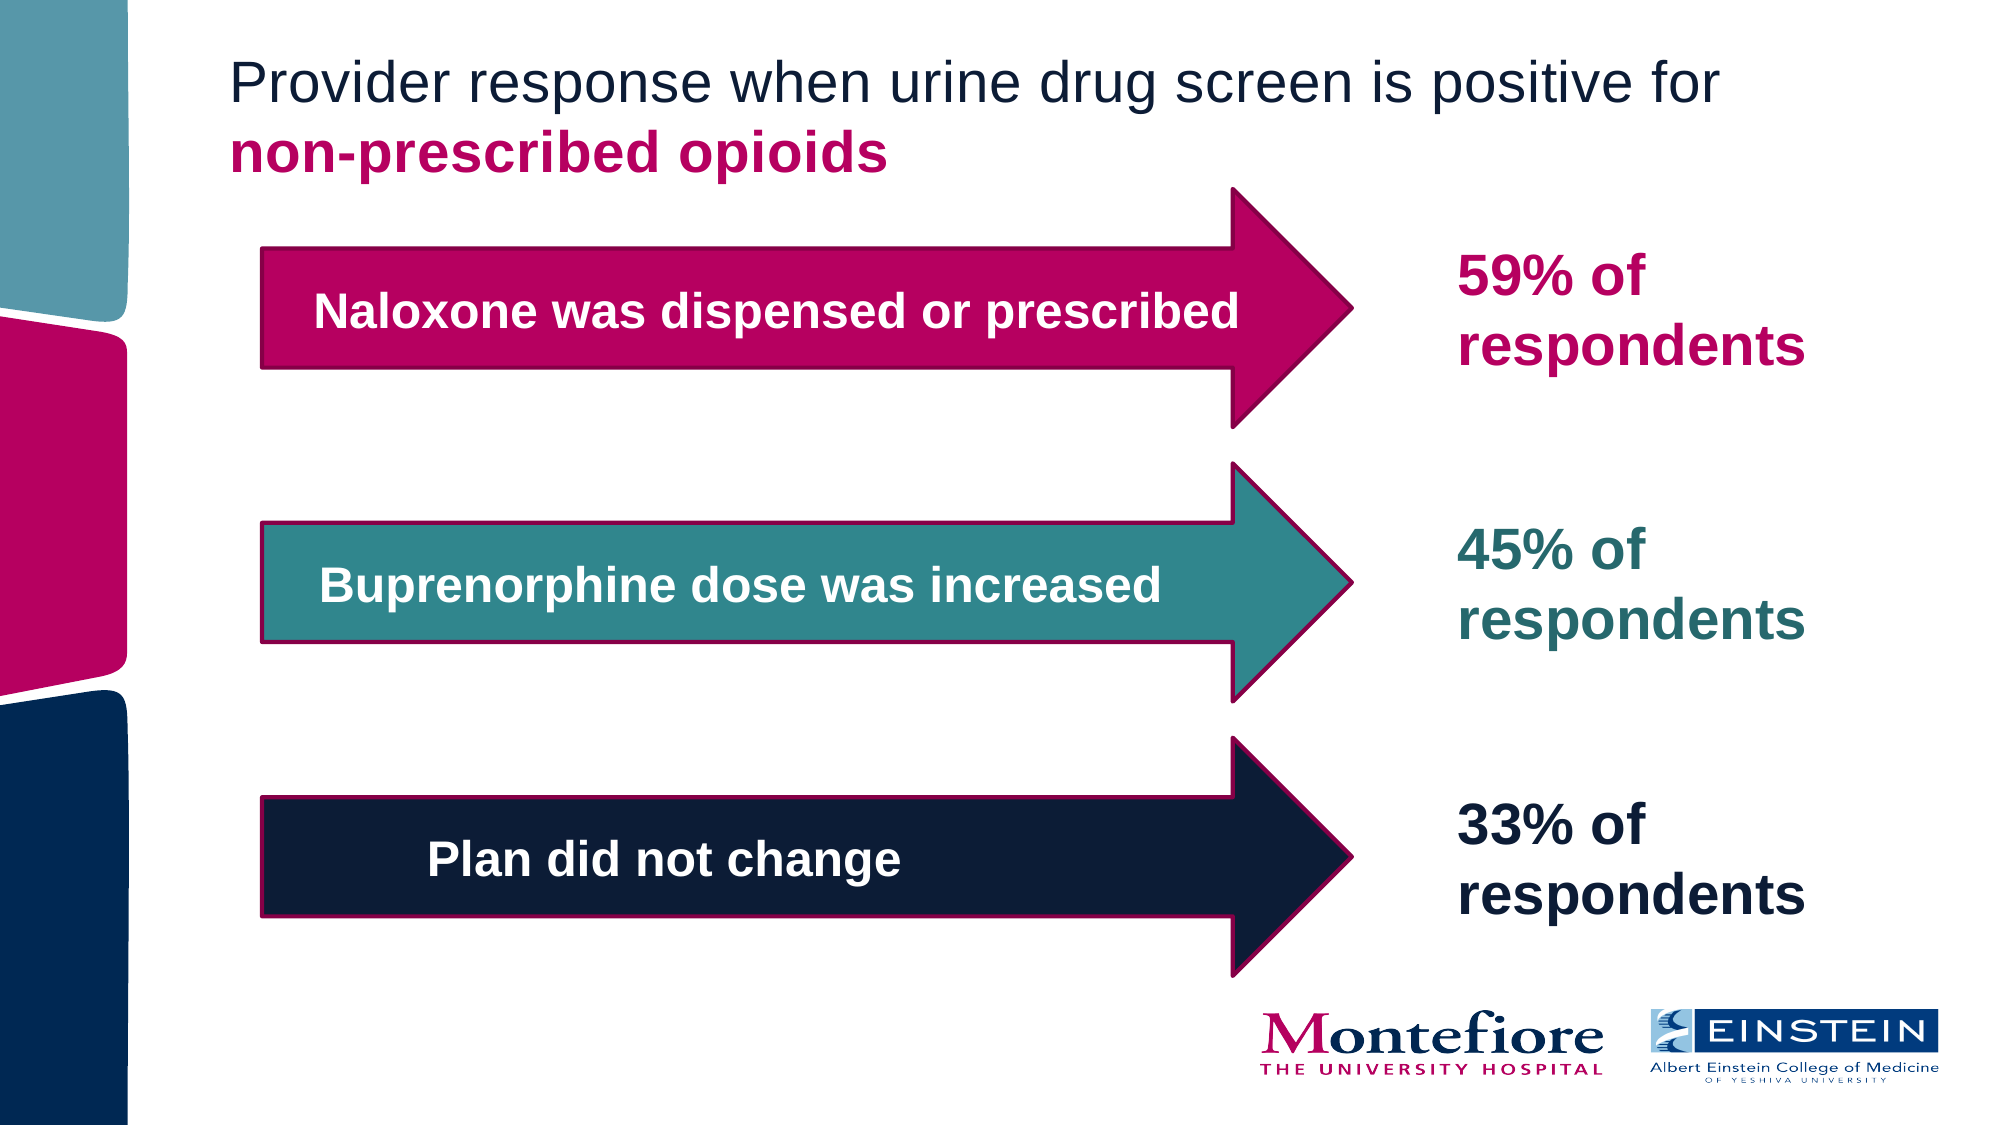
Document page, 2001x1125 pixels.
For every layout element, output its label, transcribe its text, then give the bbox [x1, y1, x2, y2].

text_box 33% of respondents [1442, 778, 1829, 934]
text_box Naloxone was dispensed or prescribed [259, 192, 1354, 430]
picture [1650, 1009, 1939, 1083]
text_box Provider response when urine drug screen is positive for non-prescribed opioids [214, 37, 1880, 192]
text_box 45% of respondents [1442, 504, 1840, 659]
picture [1260, 1010, 1603, 1075]
text_box Plan did not change [259, 735, 1354, 978]
text_box 59% of respondents [1442, 229, 1840, 385]
text_box Buprenorphine dose was increased [259, 461, 1354, 704]
